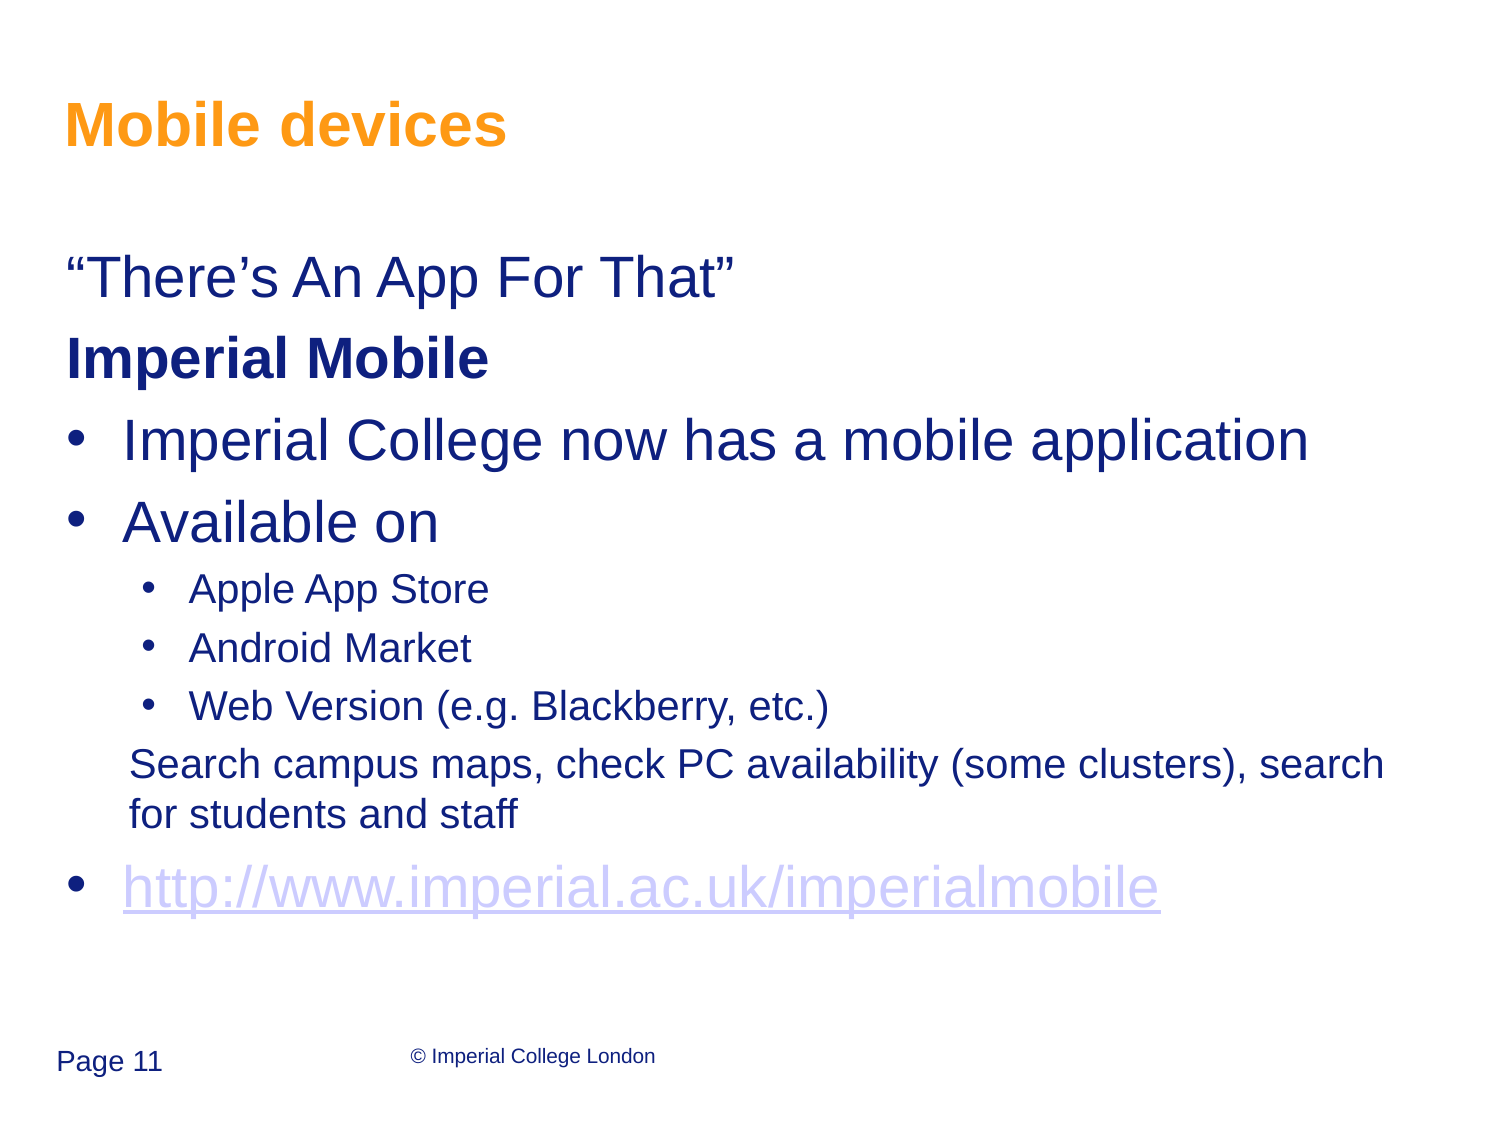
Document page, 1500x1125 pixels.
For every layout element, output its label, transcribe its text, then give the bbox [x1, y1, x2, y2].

footer © Imperial College London [395, 1034, 871, 1114]
slide_number Page 11 [40, 1034, 392, 1114]
list “There’s An App For That” Imperial Mobile Imperial College now has a mobile application Available on Apple App Store Android Market Web Version (e.g. Blackberry, etc.) Search campus maps, check PC availability (some clusters), search for students and staff http://www.imperial.ac.uk/imperialmobile [51, 230, 1459, 988]
title Mobile devices [48, 27, 1325, 216]
